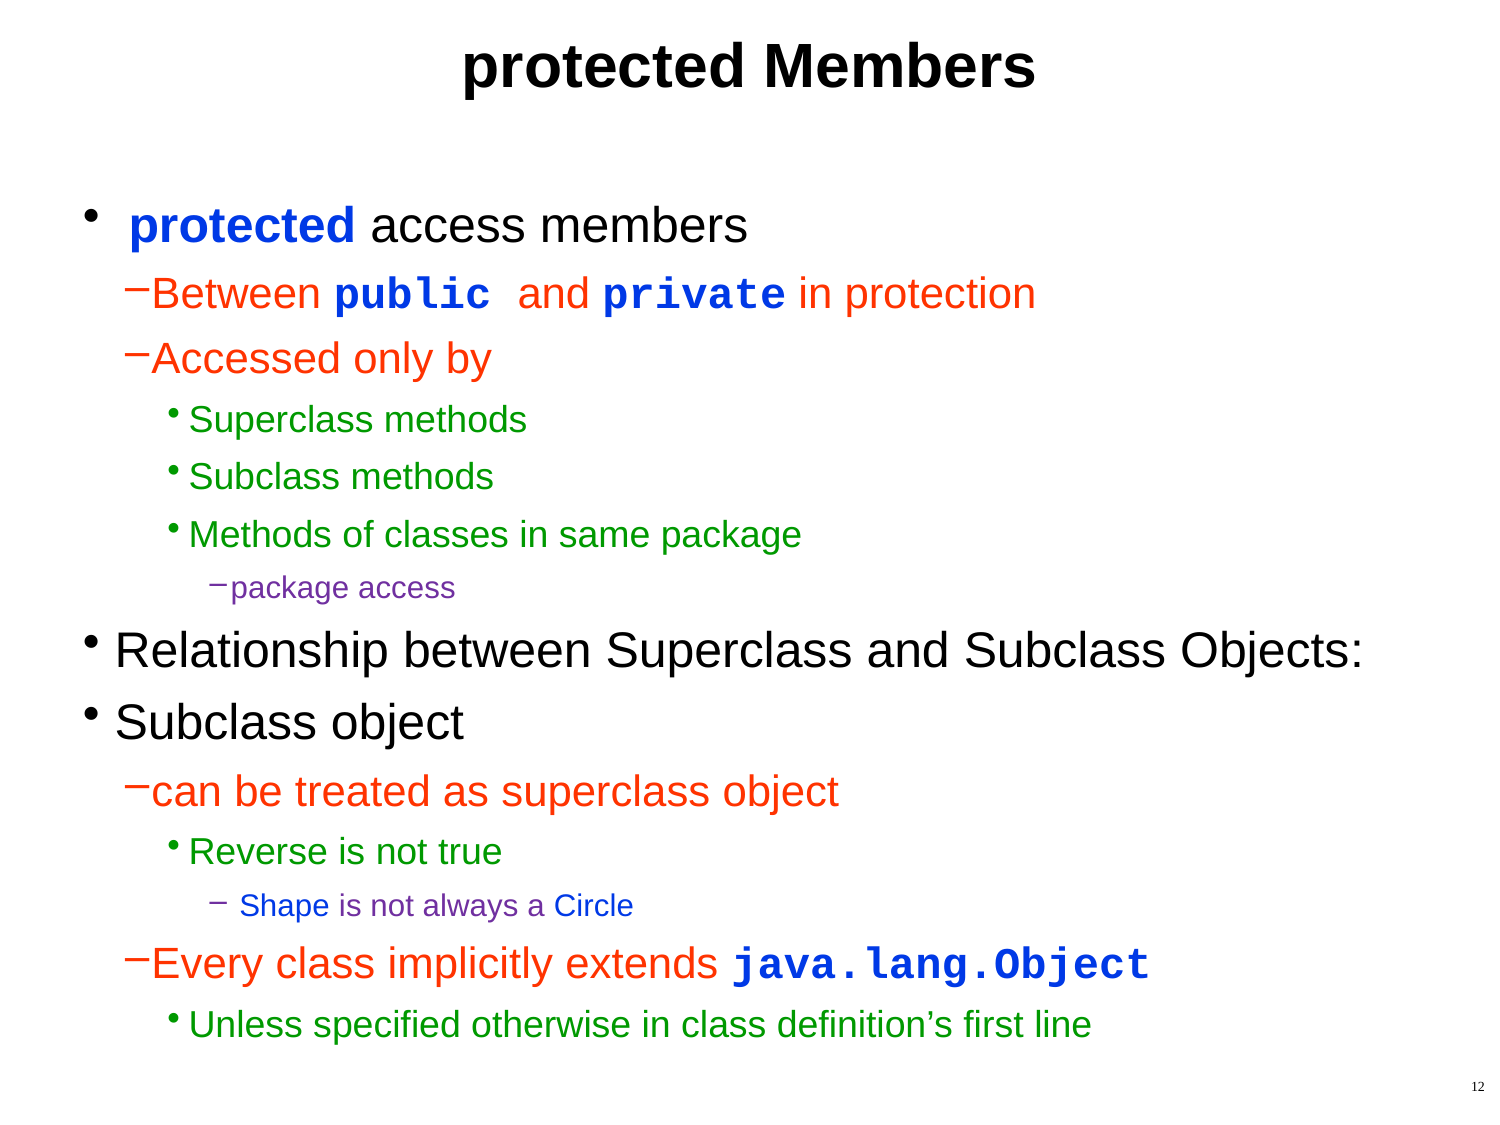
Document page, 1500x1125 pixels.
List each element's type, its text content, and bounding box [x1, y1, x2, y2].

list protected access members Between public and private in protection Accessed only by Superclass methods Subclass methods Methods of classes in same package package access Relationship between Superclass and Subclass Objects: Subclass object can be treated as superclass object Reverse is not true Shape is not always a Circle Every class implicitly extends java.lang.Object Unless specified otherwise in class definition’s first line [67, 184, 1442, 1071]
slide_number 12 [1186, 1069, 1500, 1125]
title protected Members [0, 0, 1500, 126]
